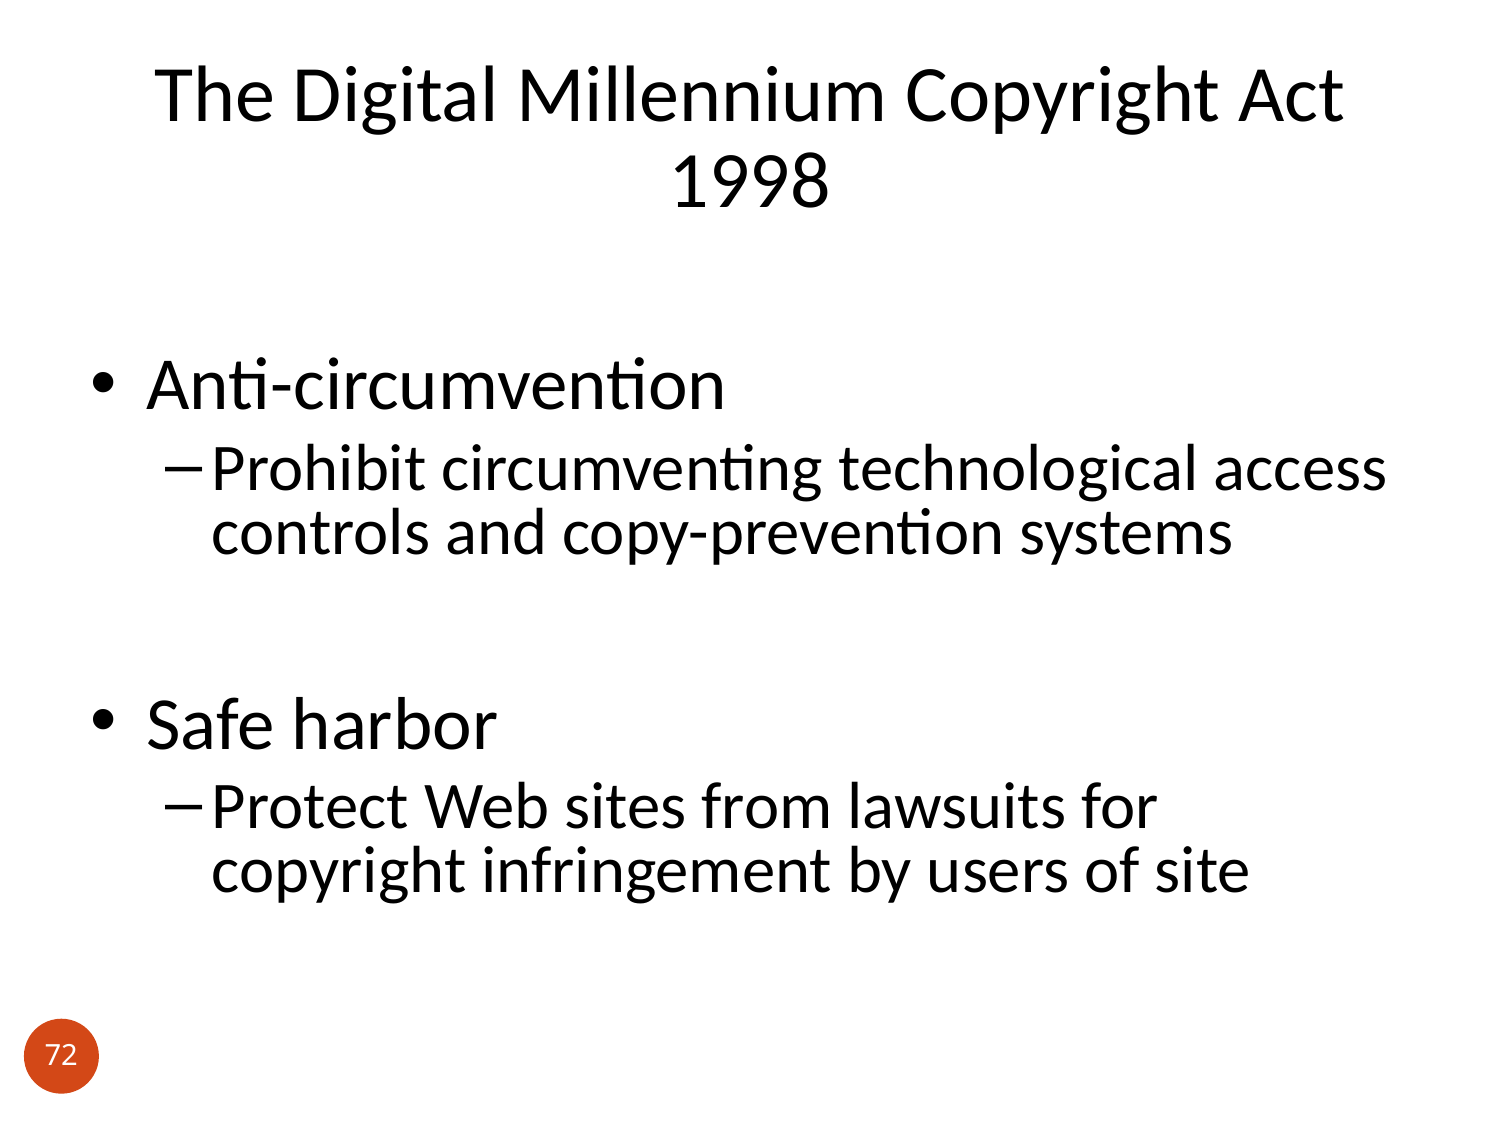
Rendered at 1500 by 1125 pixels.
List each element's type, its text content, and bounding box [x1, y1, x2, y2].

list Anti-circumvention Prohibit circumventing technological access controls and copy-prevention systems Safe harbor Protect Web sites from lawsuits for copyright infringement by users of site [75, 337, 1438, 969]
text_box 72 [23, 1018, 99, 1094]
title The Digital Millennium Copyright Act 1998 [75, 45, 1425, 233]
